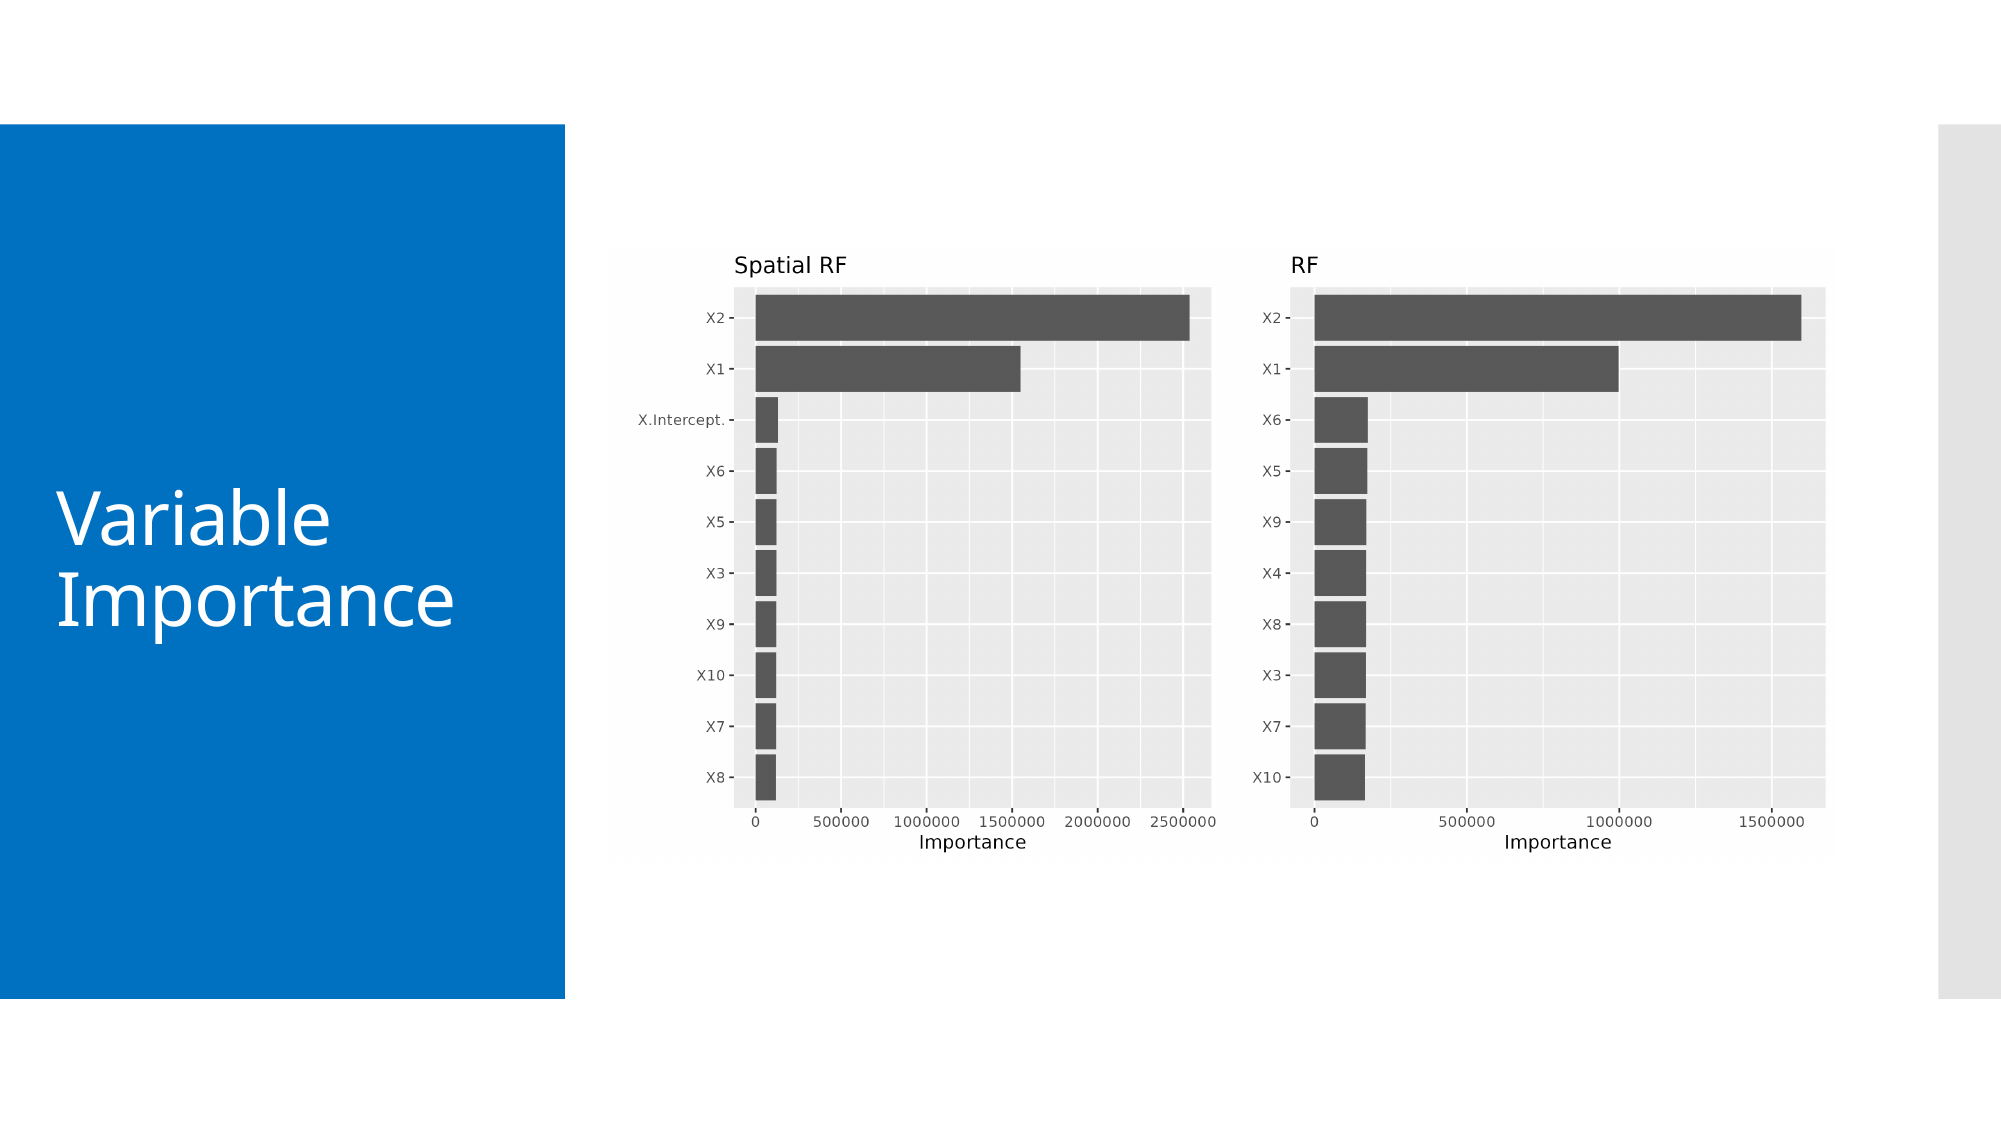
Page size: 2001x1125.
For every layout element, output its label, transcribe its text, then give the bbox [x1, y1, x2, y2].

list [606, 247, 1835, 862]
title Variable Importance [41, 184, 525, 940]
